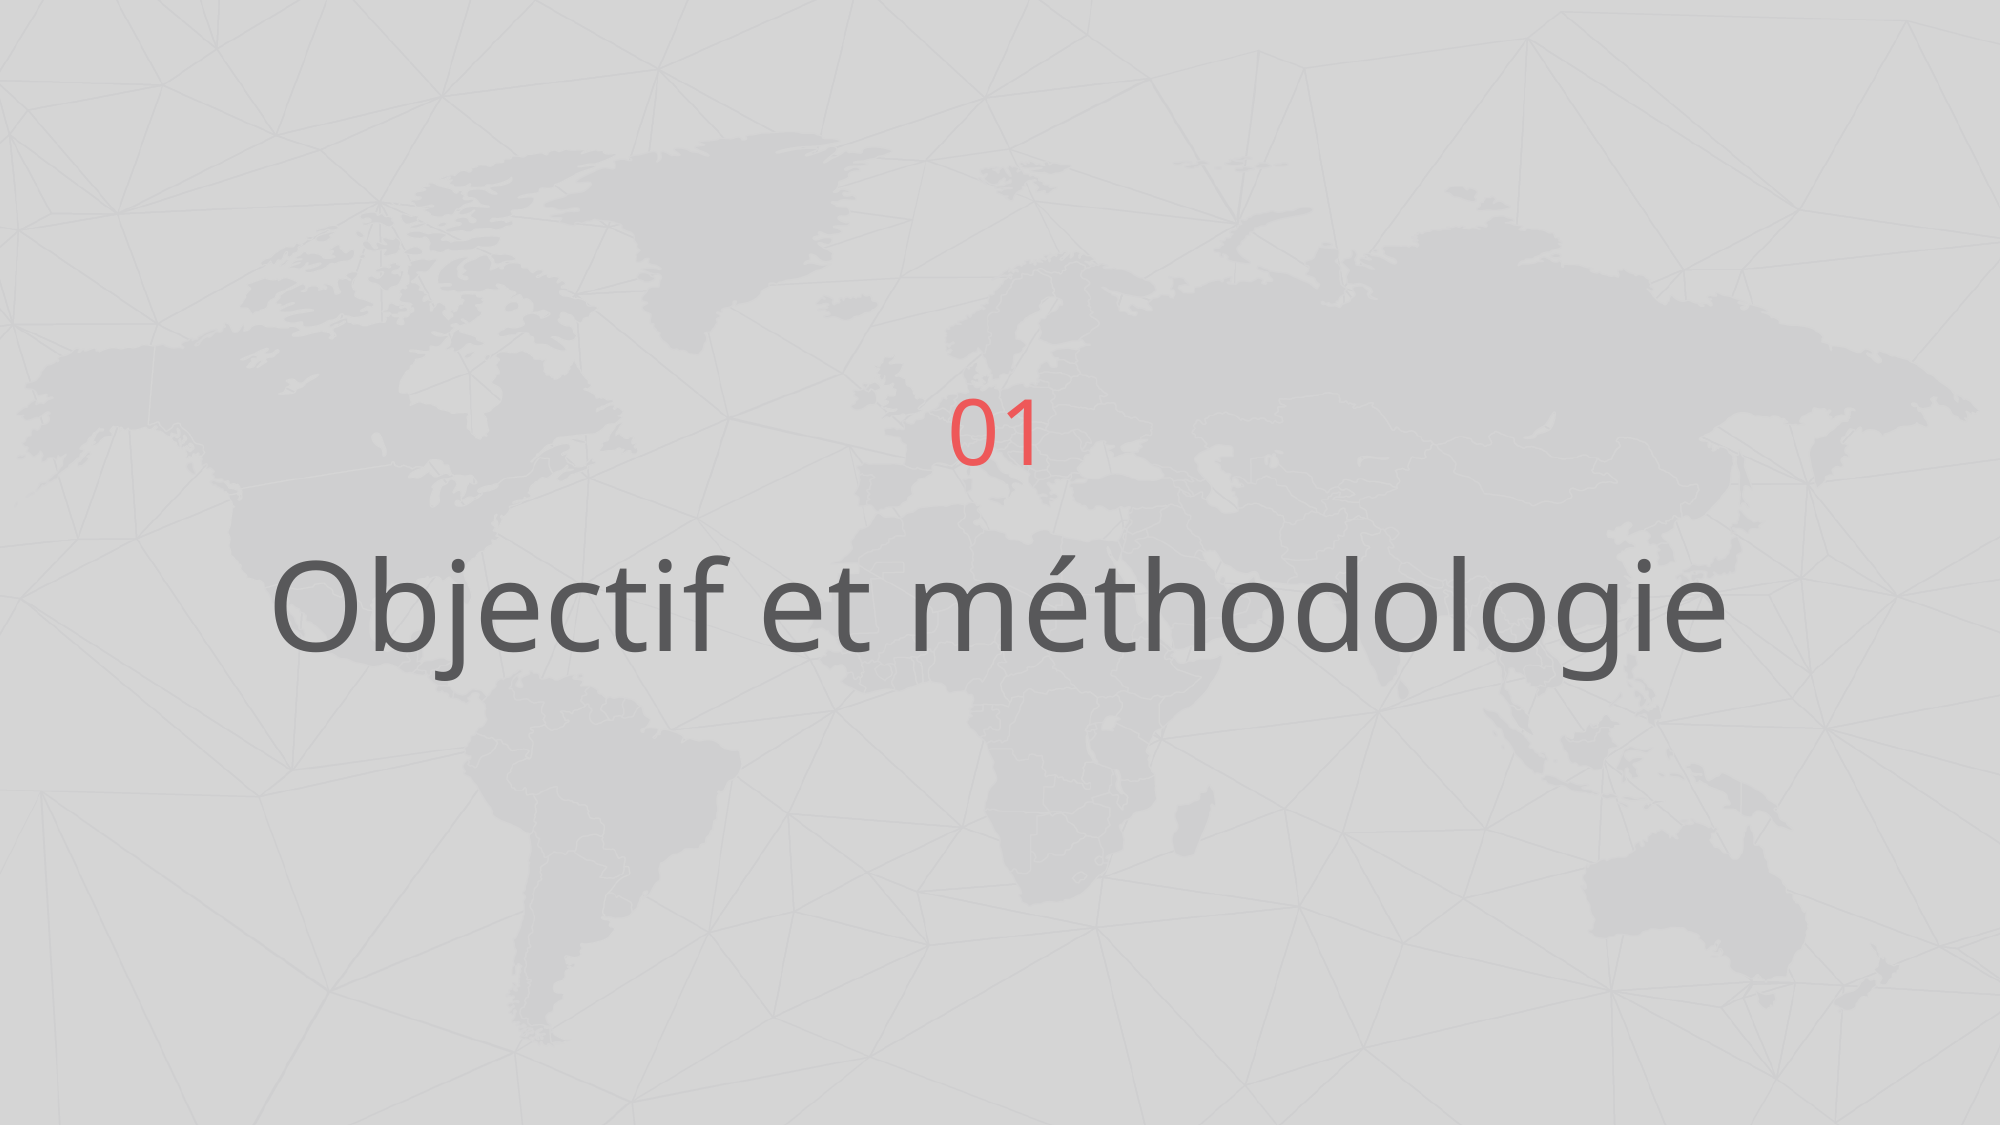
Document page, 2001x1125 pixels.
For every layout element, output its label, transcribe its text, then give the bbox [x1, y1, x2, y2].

list 01 [920, 379, 1080, 488]
title Objectif et méthodologie [137, 502, 1863, 721]
